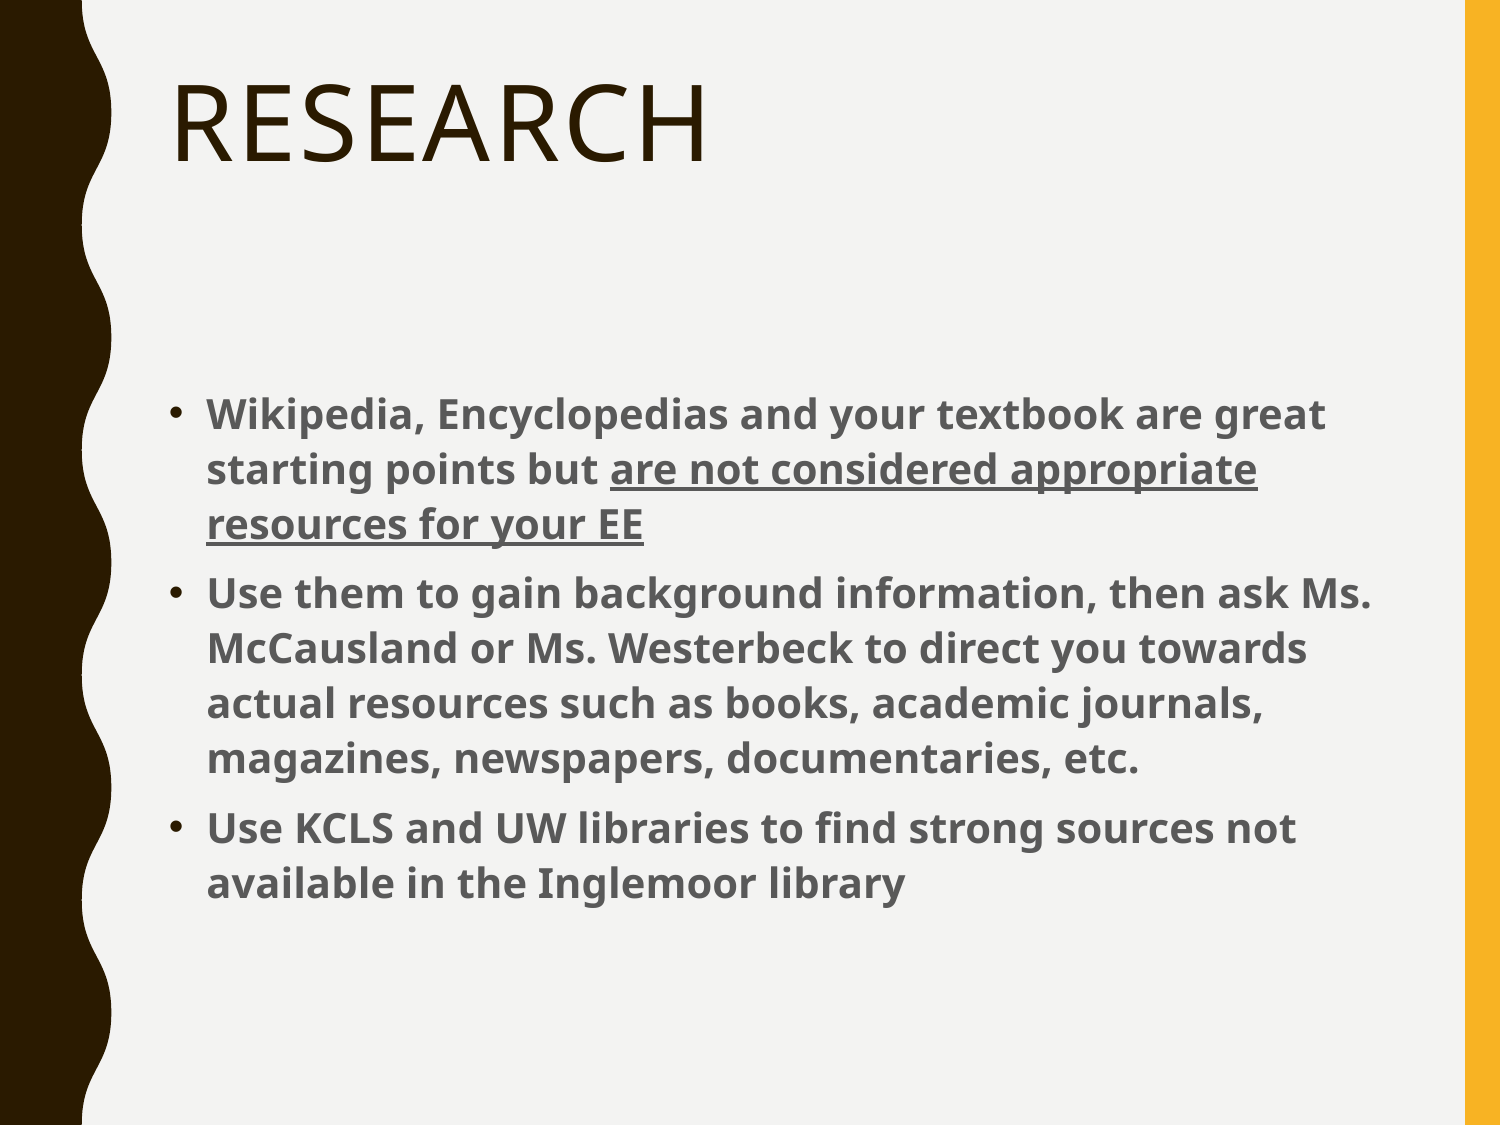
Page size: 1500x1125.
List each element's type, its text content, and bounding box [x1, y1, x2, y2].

list Wikipedia, Encyclopedias and your textbook are great starting points but are not considered appropriate resources for your EE Use them to gain background information, then ask Ms. McCausland or Ms. Westerbeck to direct you towards actual resources such as books, academic journals, magazines, newspapers, documentaries, etc. Use KCLS and UW libraries to find strong sources not available in the Inglemoor library [154, 375, 1407, 965]
title Research [154, 62, 1407, 308]
